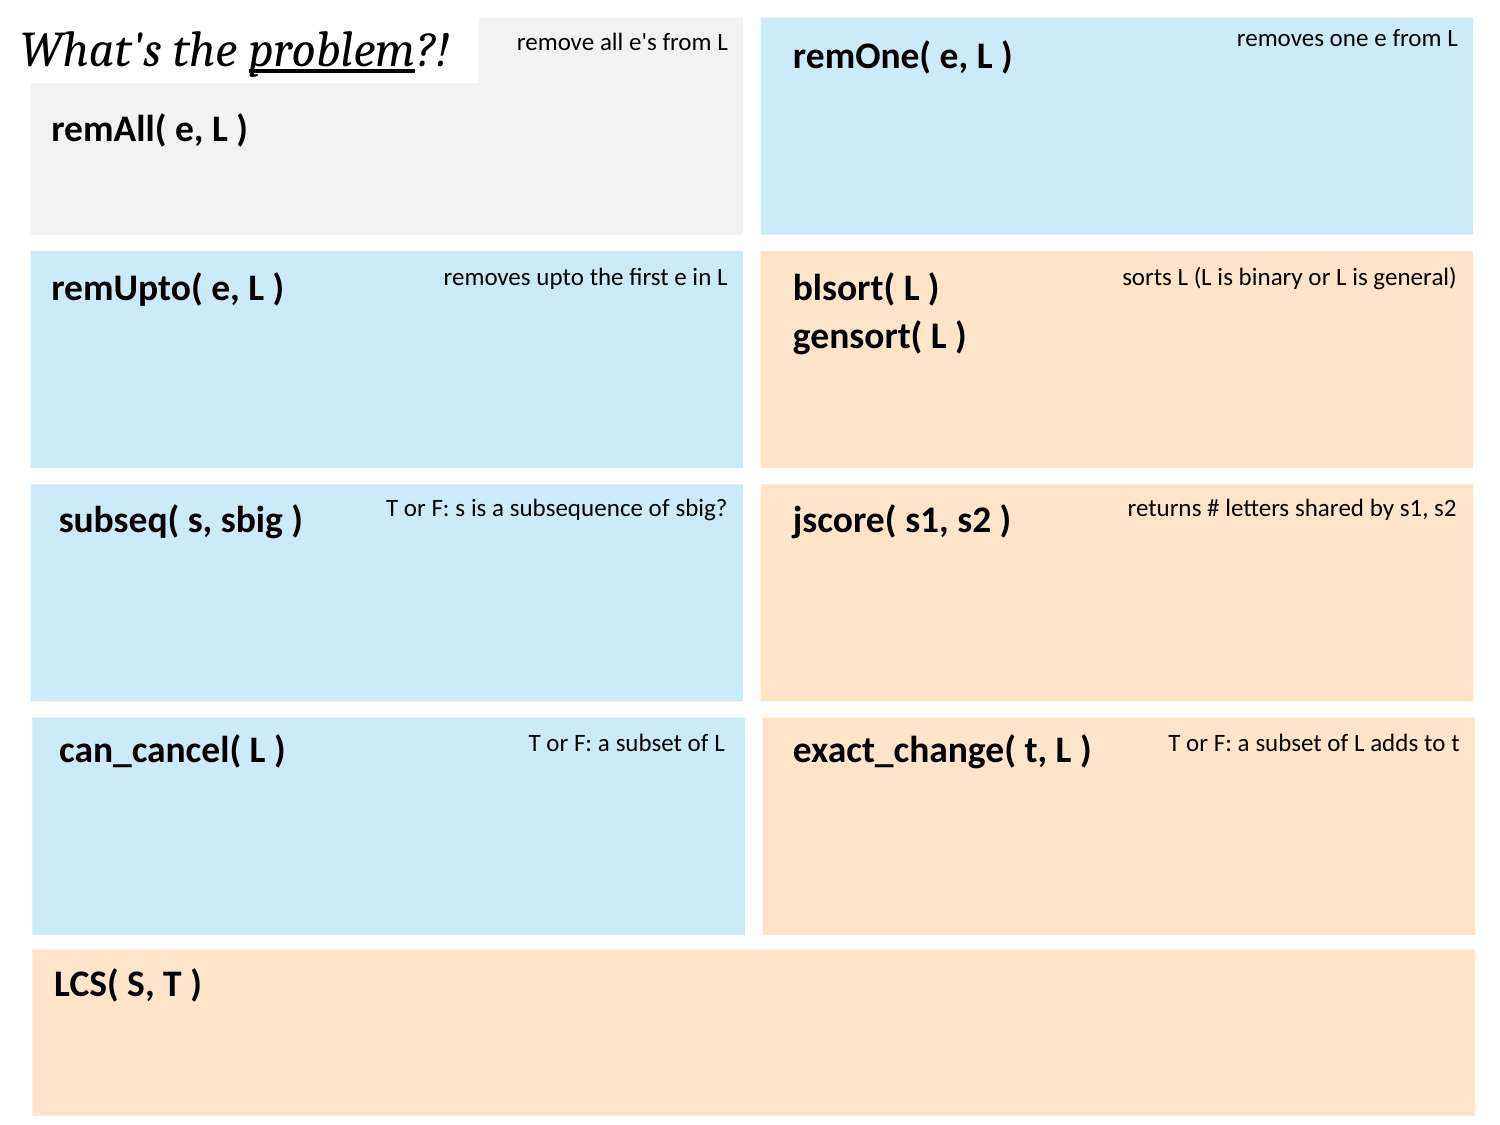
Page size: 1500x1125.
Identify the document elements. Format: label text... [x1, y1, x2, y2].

text_box can_cancel( L ) [44, 717, 607, 778]
text_box removes upto the first e in L [365, 252, 743, 298]
text_box [762, 717, 1475, 935]
text_box [30, 484, 743, 702]
text_box T or F: a subset of L adds to t [1097, 719, 1475, 764]
text_box What's the problem?! [5, 8, 479, 84]
text_box T or F: a subset of L [368, 719, 746, 764]
text_box gensort( L ) [778, 303, 1000, 363]
text_box subseq( s, sbig ) [43, 487, 607, 548]
text_box remove all e's from L [445, 17, 744, 63]
text_box removes one e from L [1175, 14, 1474, 59]
text_box returns # letters shared by s1, s2 [1094, 484, 1473, 529]
text_box sorts L (L is binary or L is general) [1094, 252, 1473, 298]
text_box remUpto( e, L ) [36, 255, 599, 315]
text_box [32, 949, 1475, 1116]
text_box T or F: s is a subsequence of sbig? [365, 484, 743, 529]
text_box [30, 63, 743, 235]
text_box blsort( L ) [778, 255, 958, 303]
text_box remOne( e, L ) [778, 23, 1341, 84]
text_box [32, 717, 745, 935]
text_box LCS( S, T ) [39, 951, 602, 1012]
text_box [760, 484, 1474, 702]
text_box remAll( e, L ) [36, 96, 599, 157]
text_box [30, 250, 743, 469]
text_box [760, 17, 1474, 235]
text_box [760, 250, 1474, 469]
text_box jscore( s1, s2 ) [778, 487, 1341, 548]
text_box exact_change( t, L ) [778, 717, 1341, 778]
